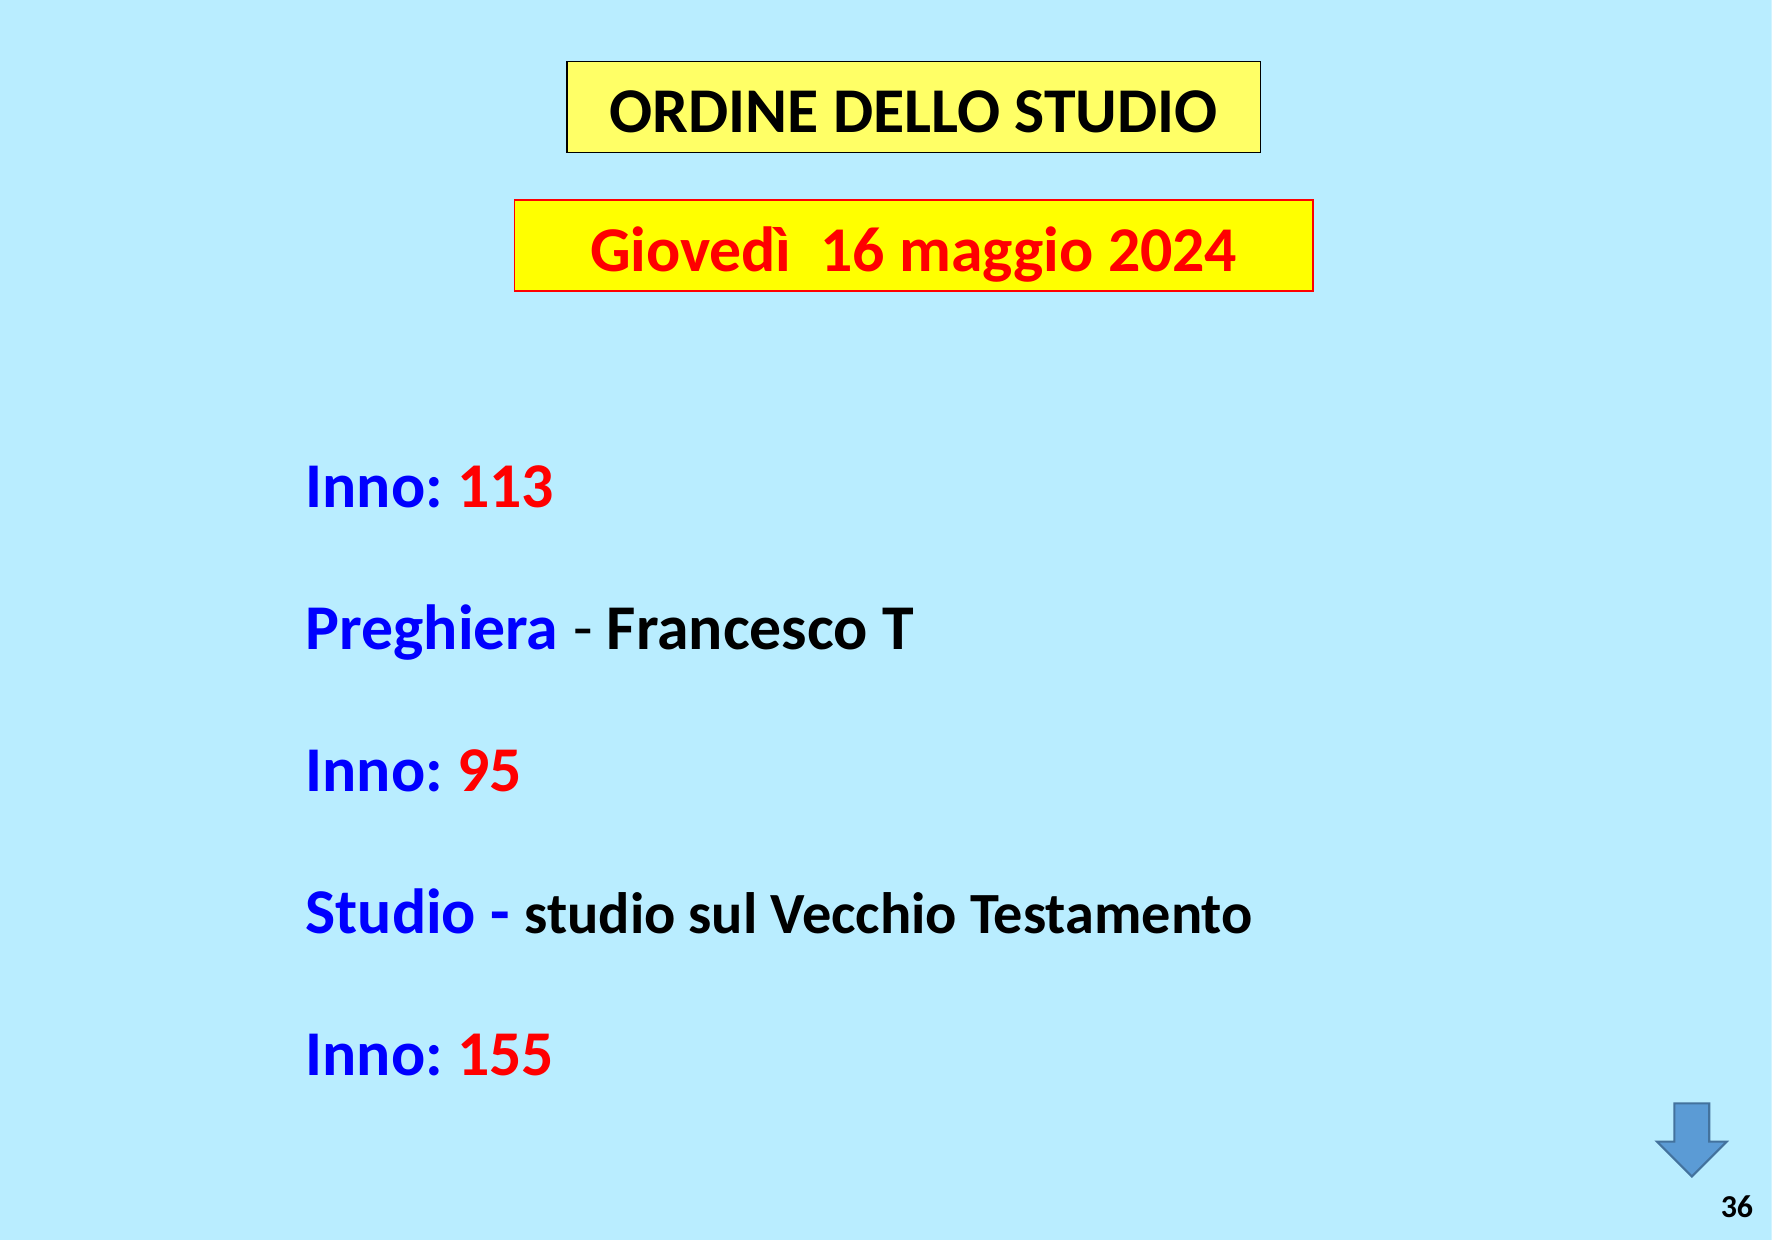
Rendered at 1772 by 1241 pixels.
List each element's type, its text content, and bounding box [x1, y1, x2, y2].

text_box [1654, 1102, 1730, 1178]
slide_number 36 [1702, 1176, 1772, 1234]
text_box ORDINE DELLO STUDIO [566, 61, 1261, 153]
text_box Giovedì 16 maggio 2024 [514, 200, 1313, 292]
text_box Inno: 113 Preghiera - Francesco T Inno: 95 Studio - studio sul Vecchio Testamento Inno: 155 [290, 398, 1637, 1096]
